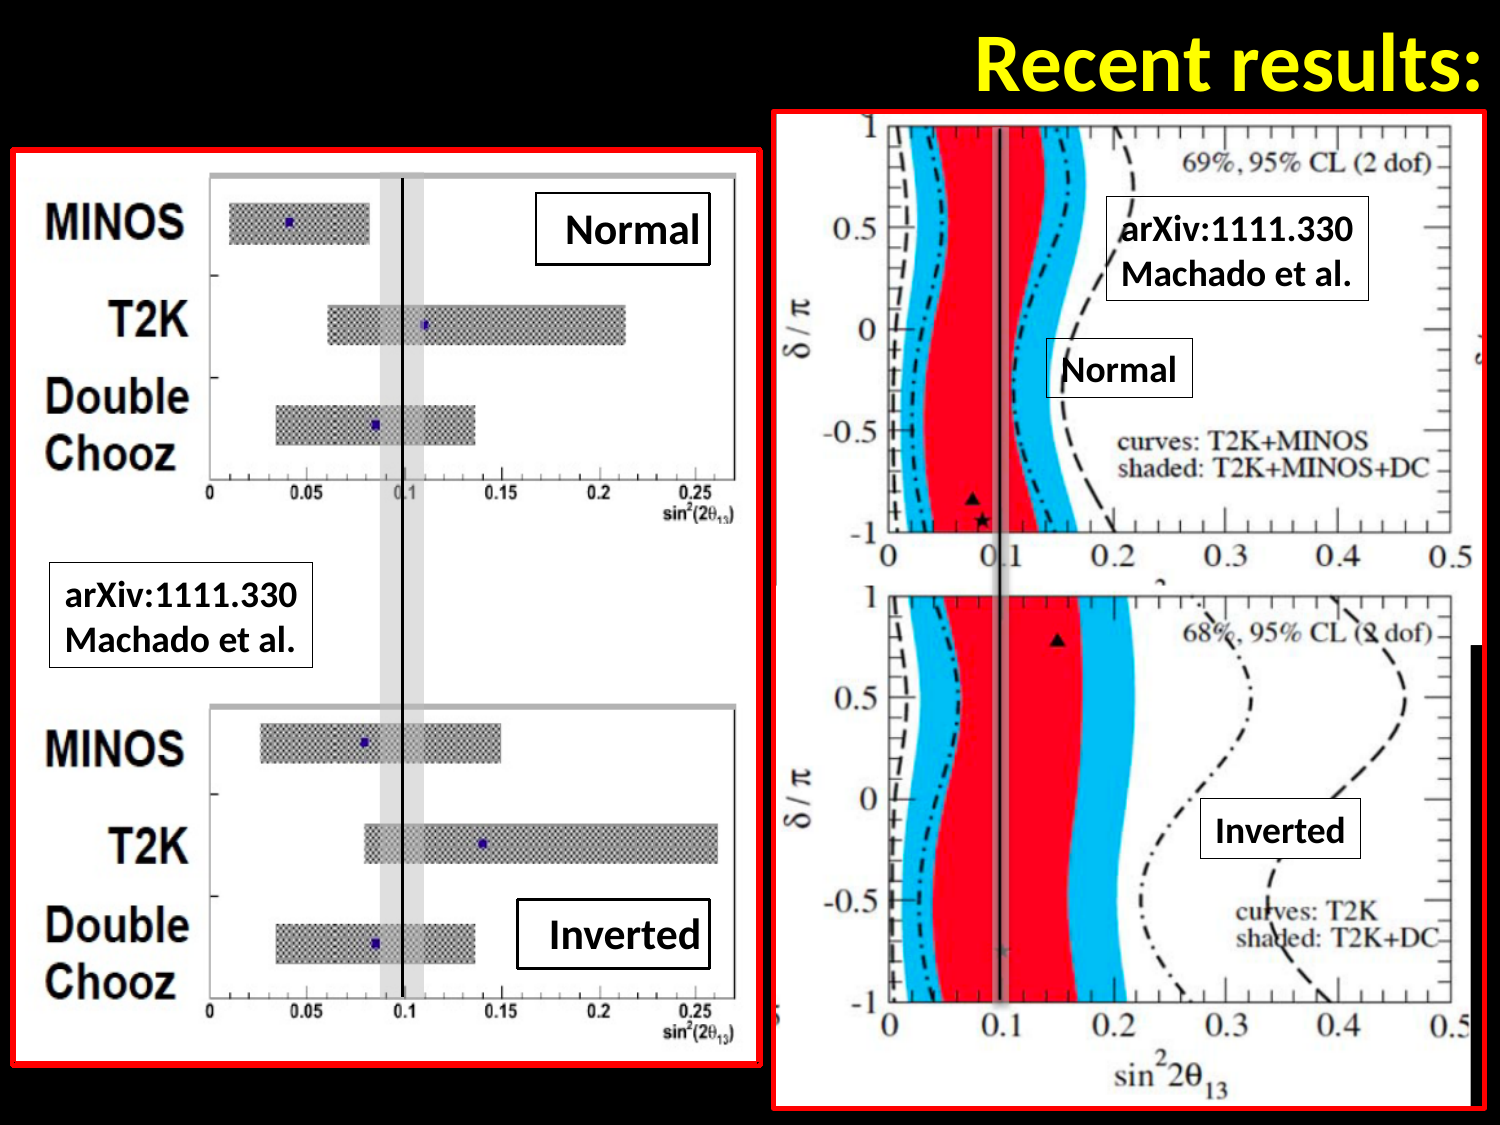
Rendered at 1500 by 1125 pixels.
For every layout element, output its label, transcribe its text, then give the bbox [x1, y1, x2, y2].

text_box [10, 147, 765, 1068]
picture [775, 113, 1483, 1107]
title Recent results: [0, 0, 1500, 118]
